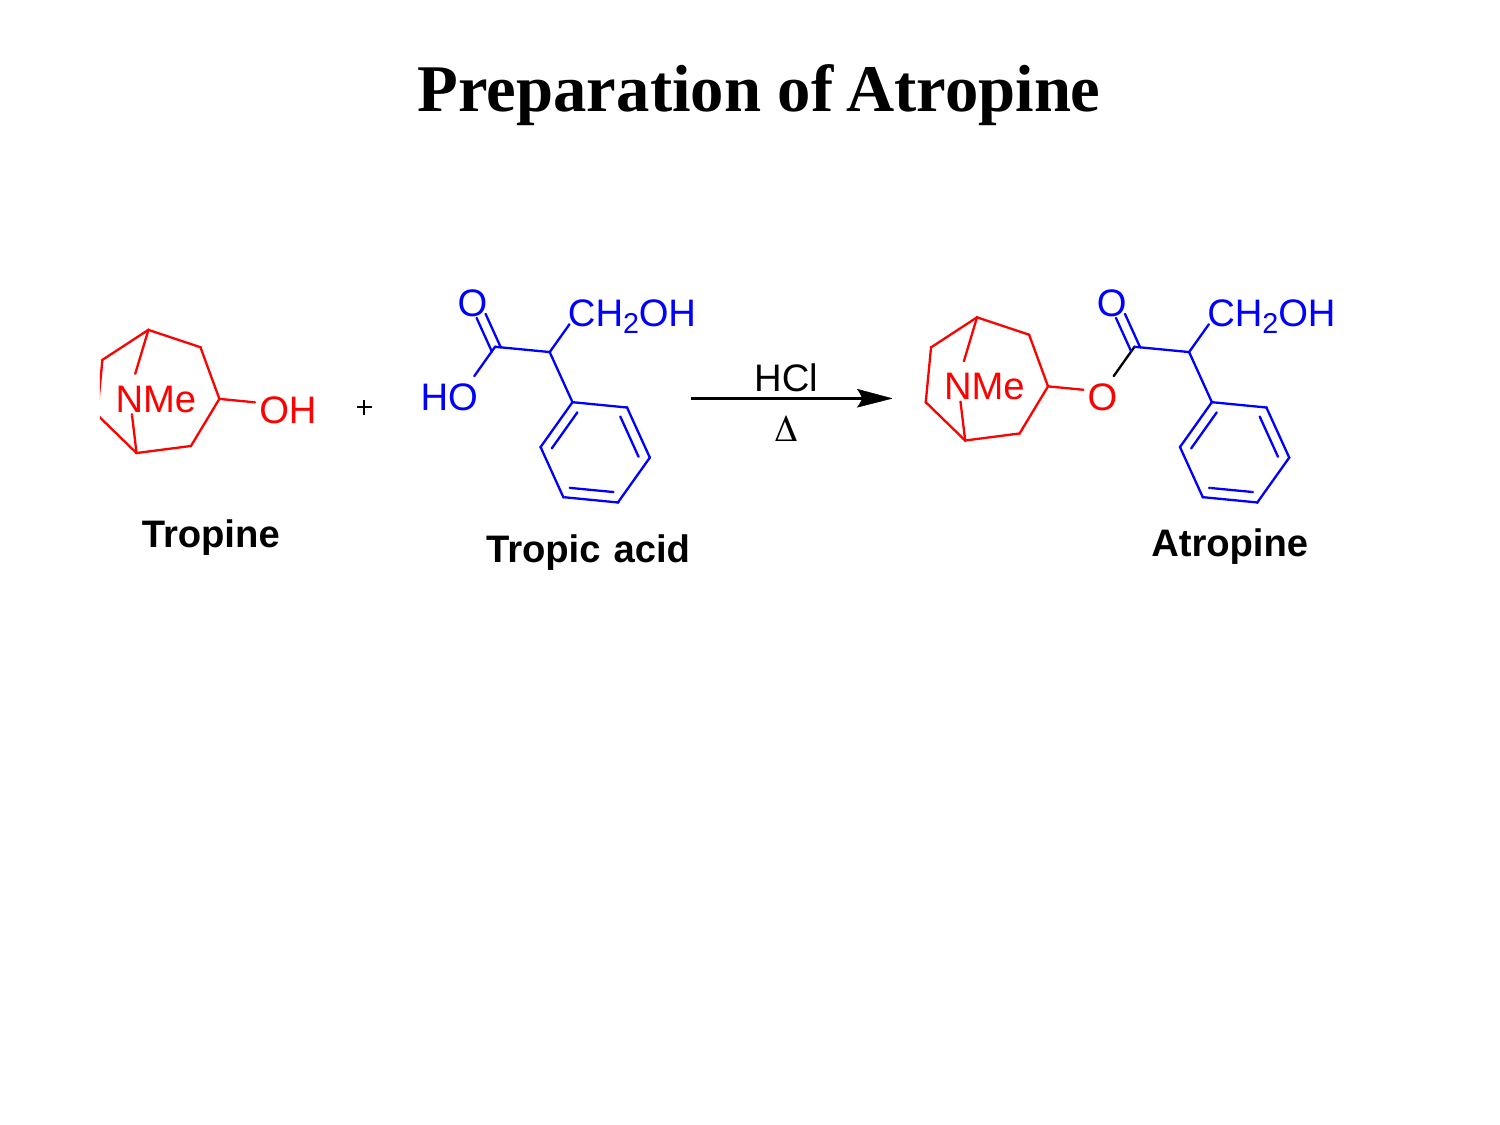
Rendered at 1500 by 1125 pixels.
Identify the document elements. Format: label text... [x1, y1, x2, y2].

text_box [99, 287, 1377, 595]
text_box Preparation of Atropine [402, 37, 1117, 133]
